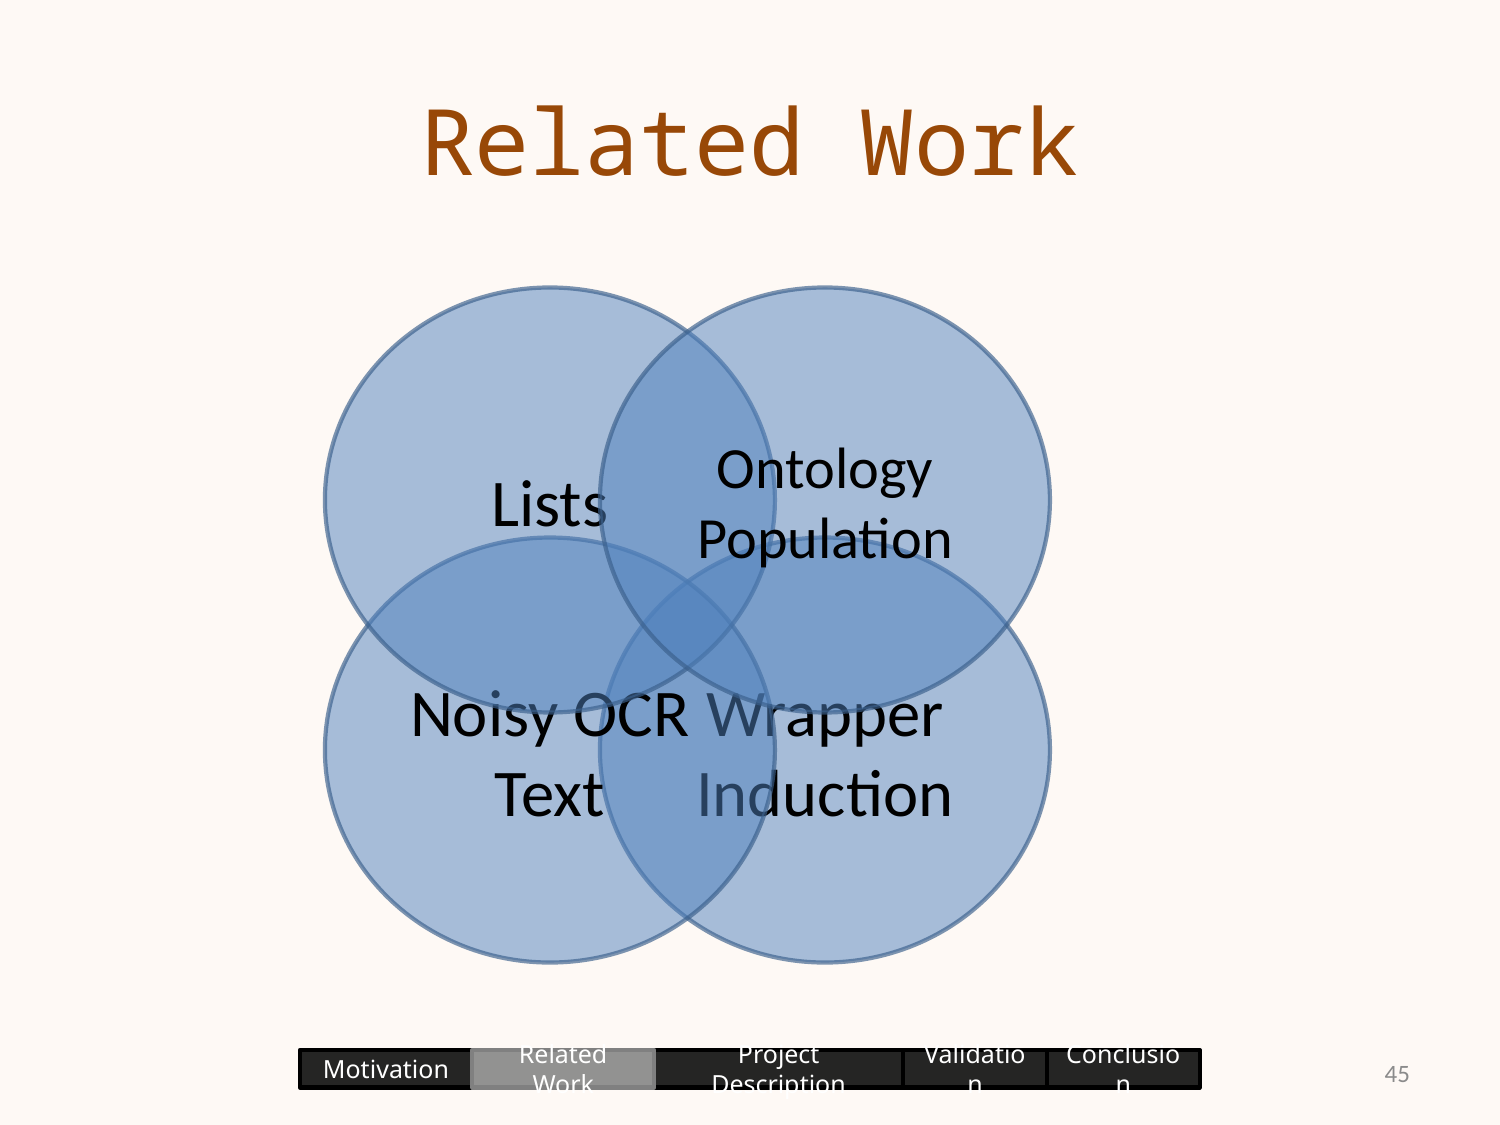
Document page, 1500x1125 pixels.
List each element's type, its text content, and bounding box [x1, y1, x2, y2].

text_box Lists [322, 285, 687, 715]
text_box Wrapper Induction [688, 625, 1053, 965]
text_box Noisy OCR Text [322, 625, 778, 965]
text_box Ontology Population [597, 285, 1053, 715]
slide_number 45 [1074, 1042, 1425, 1103]
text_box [299, 1049, 1201, 1088]
title Related Work [75, 45, 1425, 233]
